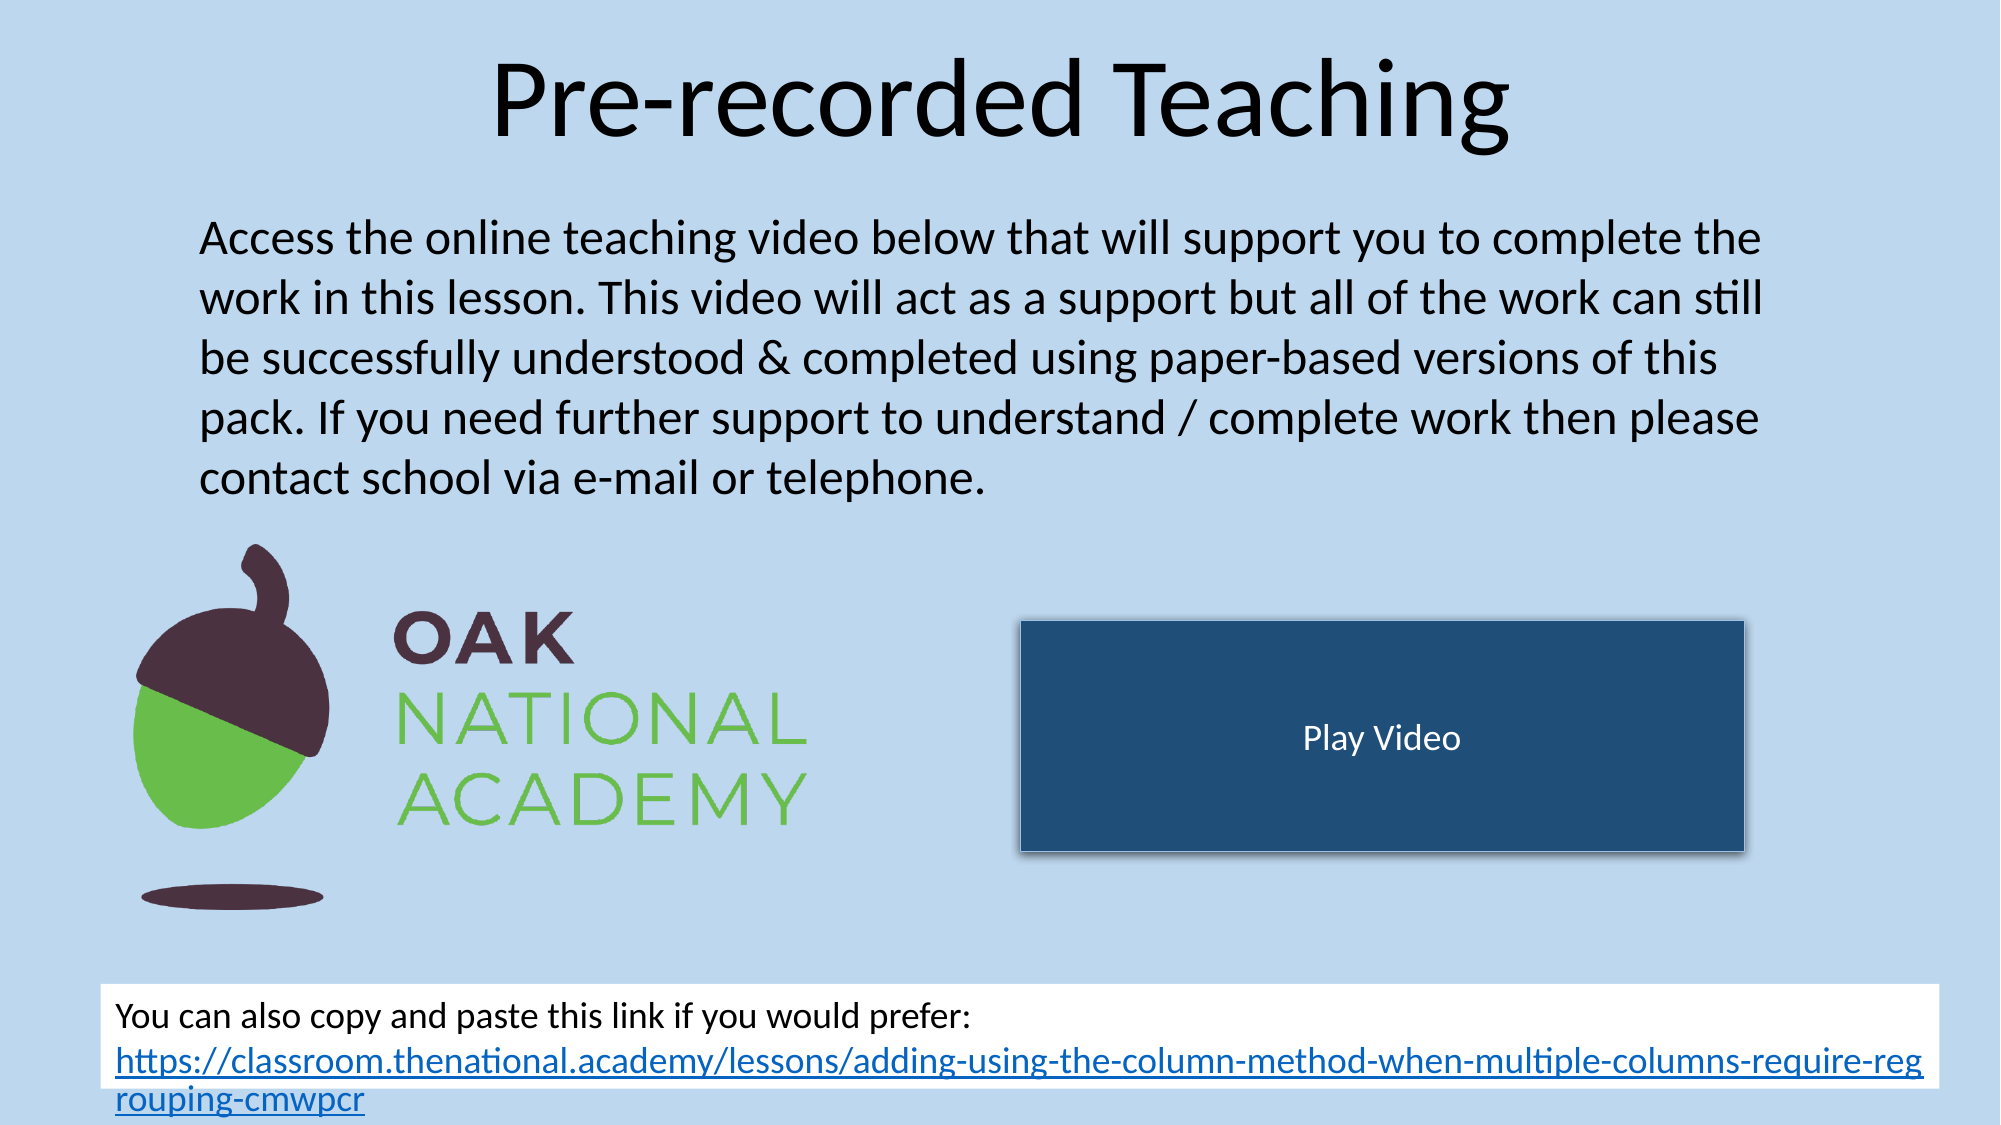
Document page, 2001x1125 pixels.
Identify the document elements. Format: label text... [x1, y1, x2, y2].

text_box You can also copy and paste this link if you would prefer: https://classroom.thenational.academy/lessons/adding-using-the-column-method-when-multiple-columns-require-regrouping-cmwpcr [100, 983, 1940, 1089]
text_box Play Video [1020, 620, 1745, 852]
text_box Access the online teaching video below that will support you to complete the work in this lesson. This video will act as a support but all of the work can still be successfully understood & completed using paper-based versions of this pack. If you need further support to understand / complete work then please contact school via e-mail or telephone. [184, 197, 1818, 512]
picture [133, 544, 807, 910]
text_box Pre-recorded Teaching [475, 16, 1528, 167]
